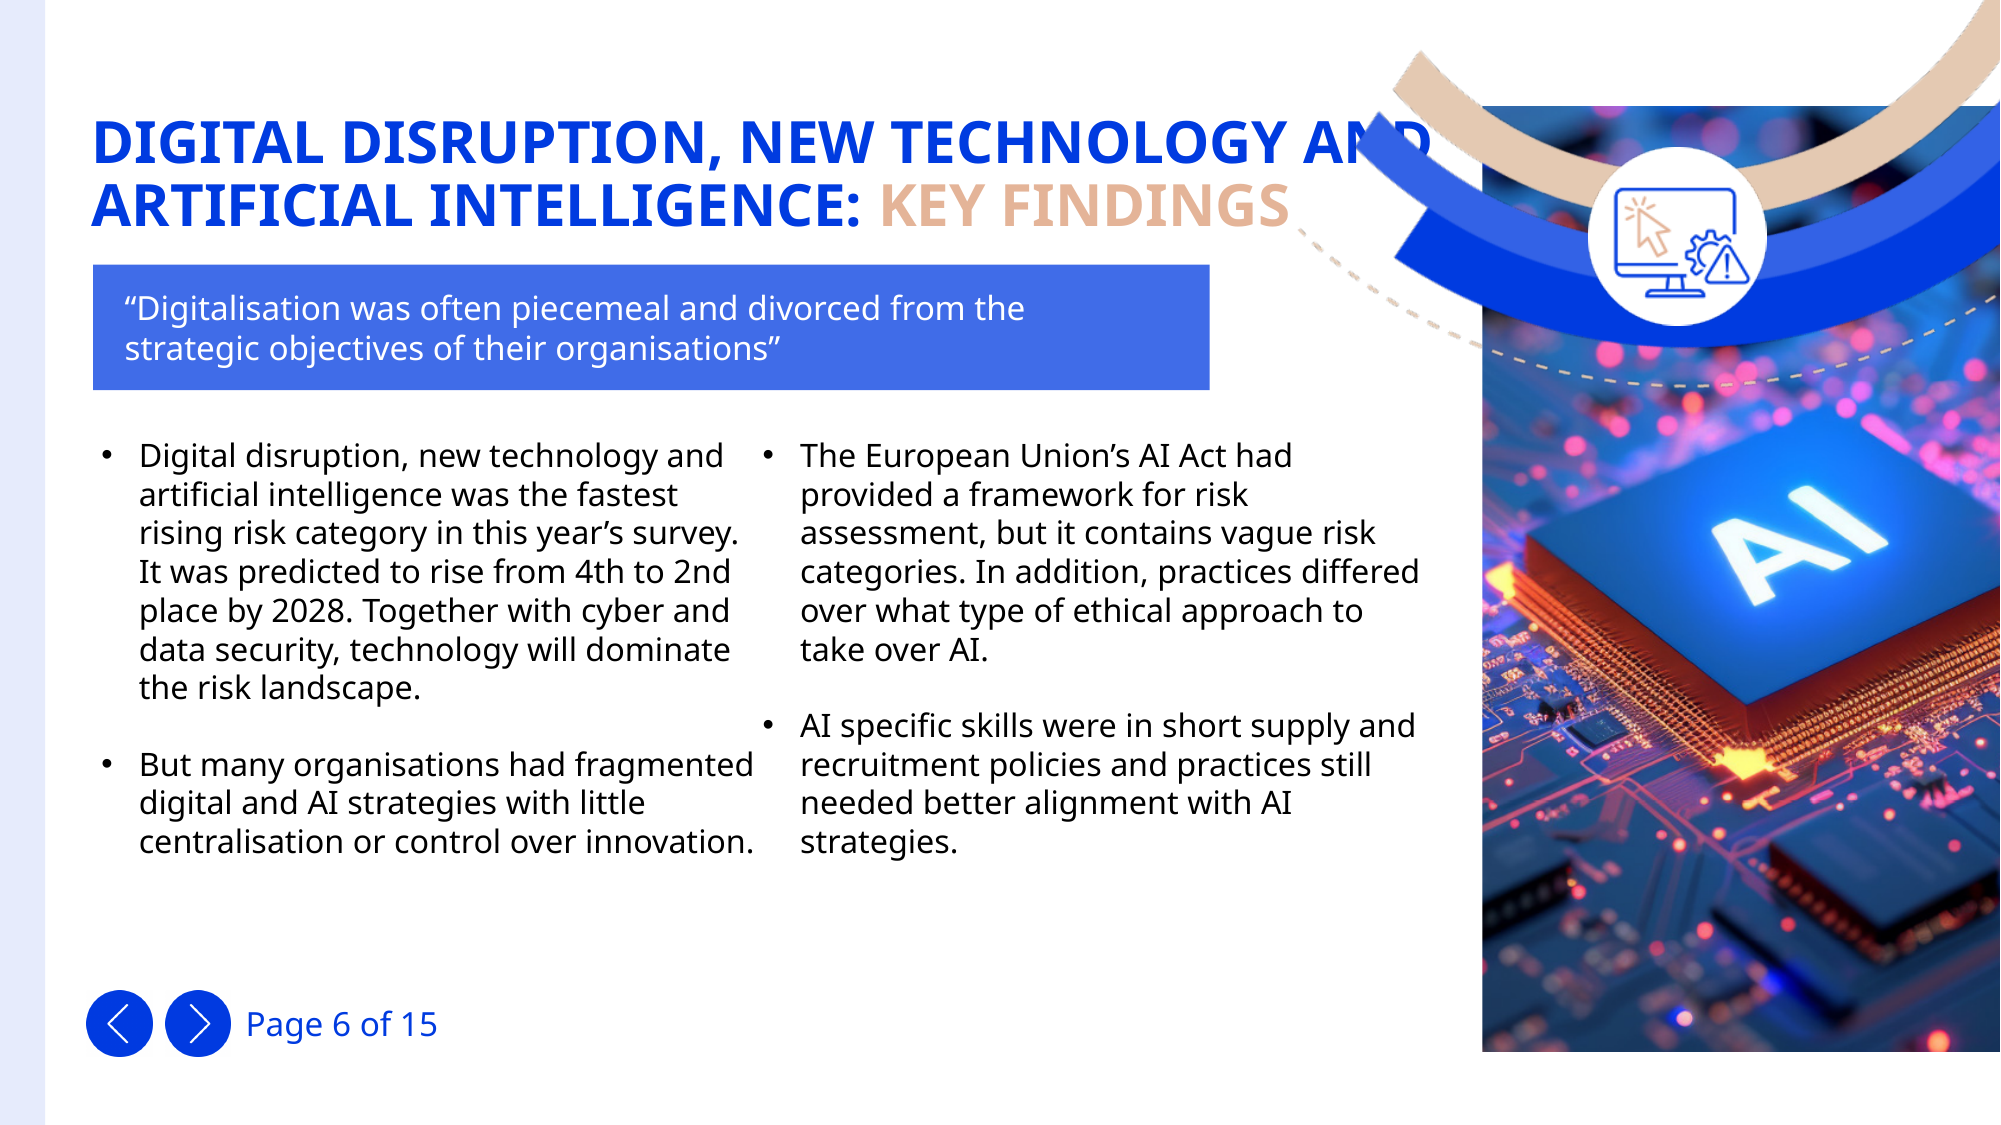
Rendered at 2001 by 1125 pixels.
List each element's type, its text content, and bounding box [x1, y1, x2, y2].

text_box DIGITAL DISRUPTION, NEW TECHNOLOGY AND ARTIFICIAL INTELLIGENCE: KEY FINDINGS [76, 106, 1354, 234]
picture [165, 1007, 231, 1057]
picture [1263, 0, 2000, 1052]
text_box Page 6 of 15 [230, 995, 454, 1051]
text_box Digital disruption, new technology and artificial intelligence was the fastest rising risk category in this year’s survey. It was predicted to rise from 4th to 2nd place by 2028. Together with cyber and data security, technology will dominate the risk landscape. But many organisations had fragmented digital and AI strategies with little centralisation or control over innovation. The European Union’s AI Act had provided a framework for risk assessment, but it contains vague risk categories. In addition, practices differed over what type of ethical approach to take over AI. AI specific skills were in short supply and recruitment policies and practices still needed better alignment with AI strategies. [86, 427, 1439, 1007]
picture [86, 1007, 153, 1057]
text_box “Digitalisation was often piecemeal and divorced from the strategic objectives of their organisations” [109, 279, 1185, 375]
text_box [92, 263, 1211, 392]
